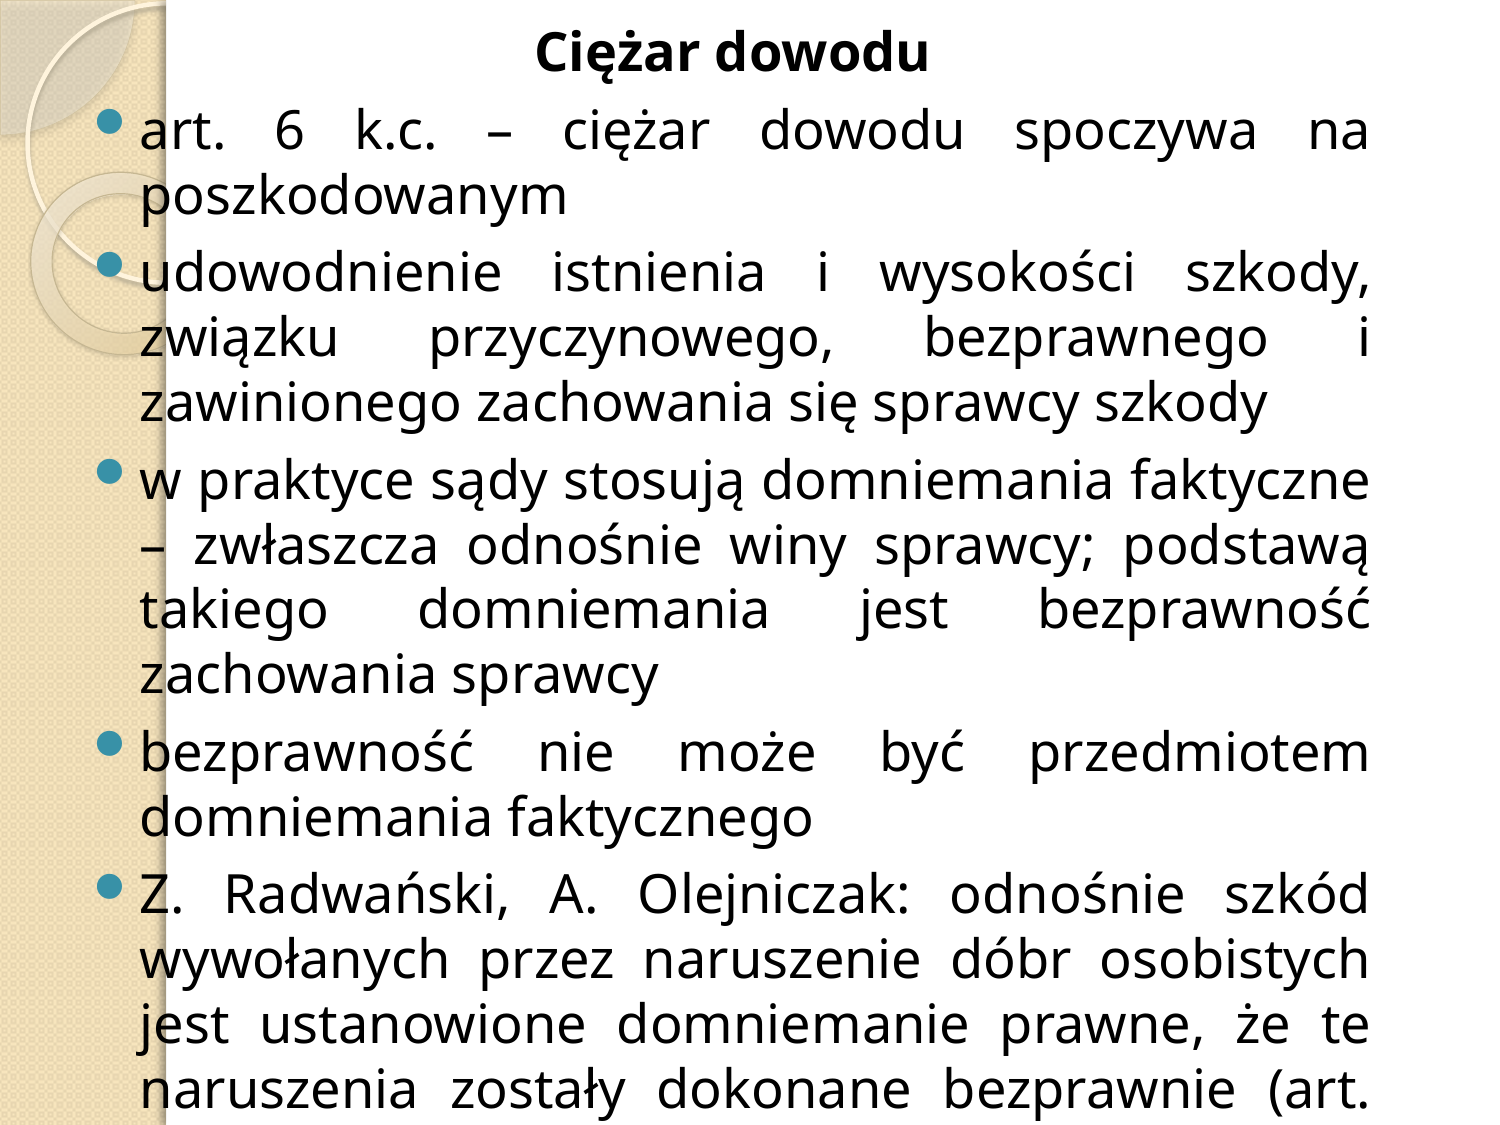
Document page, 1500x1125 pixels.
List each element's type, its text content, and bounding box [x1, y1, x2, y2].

list Ciężar dowodu art. 6 k.c. – ciężar dowodu spoczywa na poszkodowanym udowodnienie istnienia i wysokości szkody, związku przyczynowego, bezprawnego i zawinionego zachowania się sprawcy szkody w praktyce sądy stosują domniemania faktyczne – zwłaszcza odnośnie winy sprawcy; podstawą takiego domniemania jest bezprawność zachowania sprawcy bezprawność nie może być przedmiotem domniemania faktycznego Z. Radwański, A. Olejniczak: odnośnie szkód wywołanych przez naruszenie dóbr osobistych jest ustanowione domniemanie prawne, że te naruszenia zostały dokonane bezprawnie (art. 24 § 1 k.c.) – sporne [64, 9, 1389, 1086]
